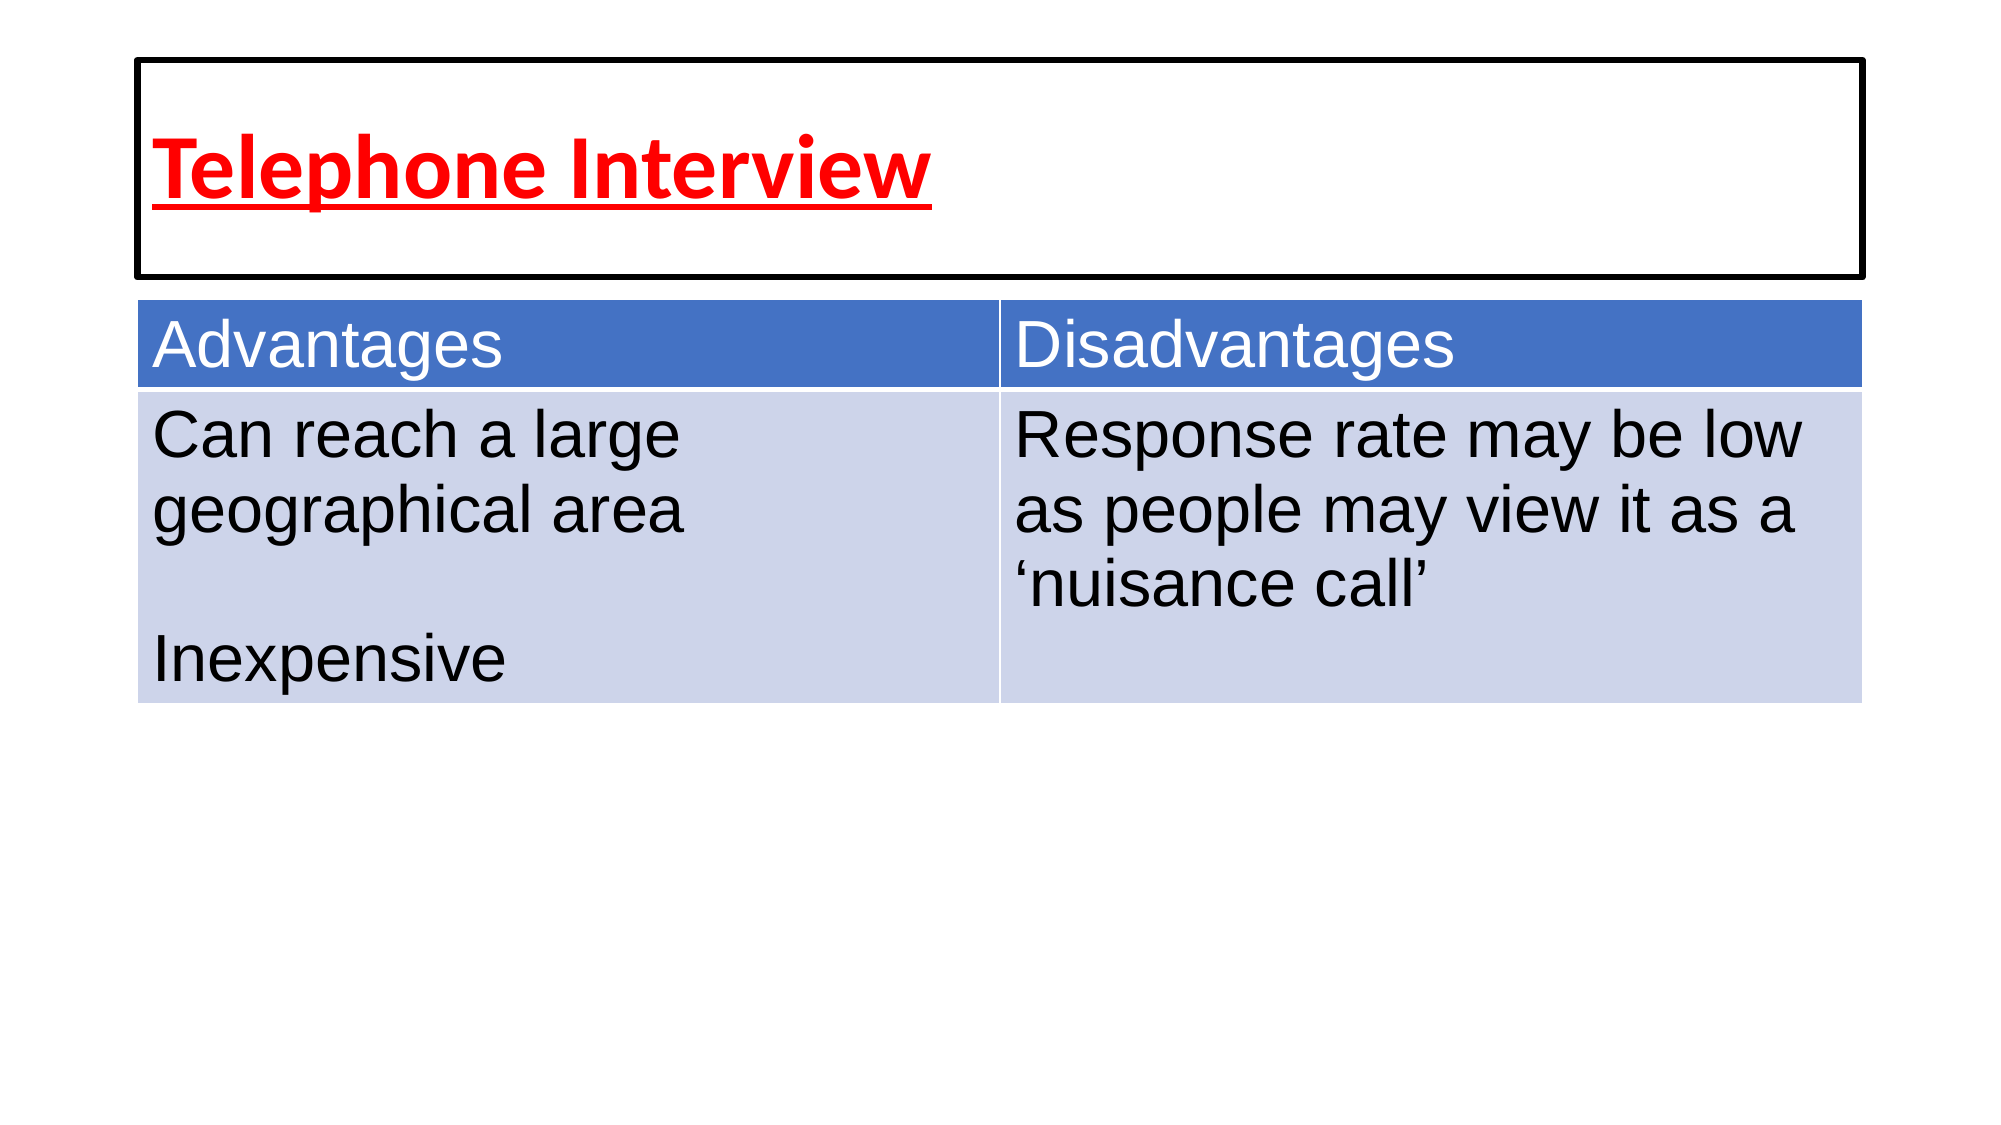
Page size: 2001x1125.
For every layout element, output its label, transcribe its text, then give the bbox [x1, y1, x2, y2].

table_cell Response rate may be low as people may view it as a ‘nuisance call’ [1001, 392, 1862, 703]
table_cell Can reach a large geographical area Inexpensive [138, 392, 999, 703]
table_header Advantages [138, 300, 999, 387]
title Telephone Interview [137, 59, 1863, 278]
table_header Disadvantages [1001, 300, 1862, 387]
